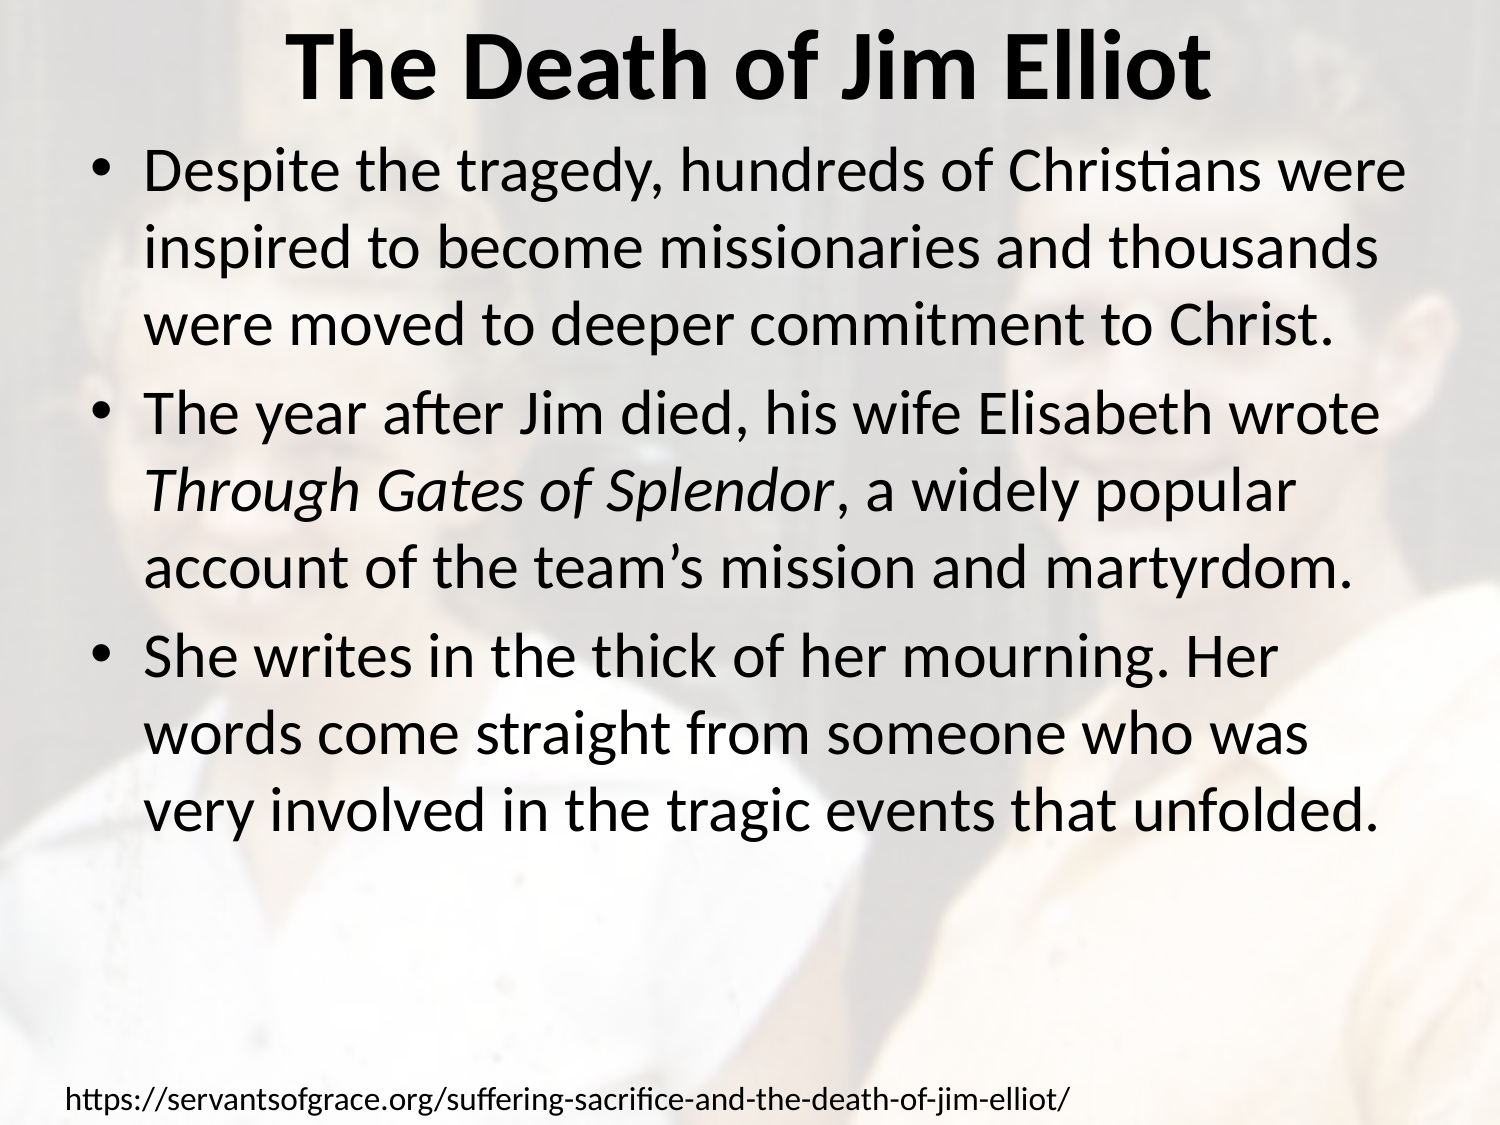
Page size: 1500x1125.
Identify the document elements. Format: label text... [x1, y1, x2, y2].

list Despite the tragedy, hundreds of Christians were inspired to become missionaries and thousands were moved to deeper commitment to Christ. The year after Jim died, his wife Elisabeth wrote Through Gates of Splendor, a widely popular account of the team’s mission and martyrdom. She writes in the thick of her mourning. Her words come straight from someone who was very involved in the tragic events that unfolded. [75, 120, 1425, 1050]
title The Death of Jim Elliot [0, 0, 1500, 121]
text_box https://servantsofgrace.org/suffering-sacrifice-and-the-death-of-jim-elliot/ [49, 1069, 1478, 1125]
